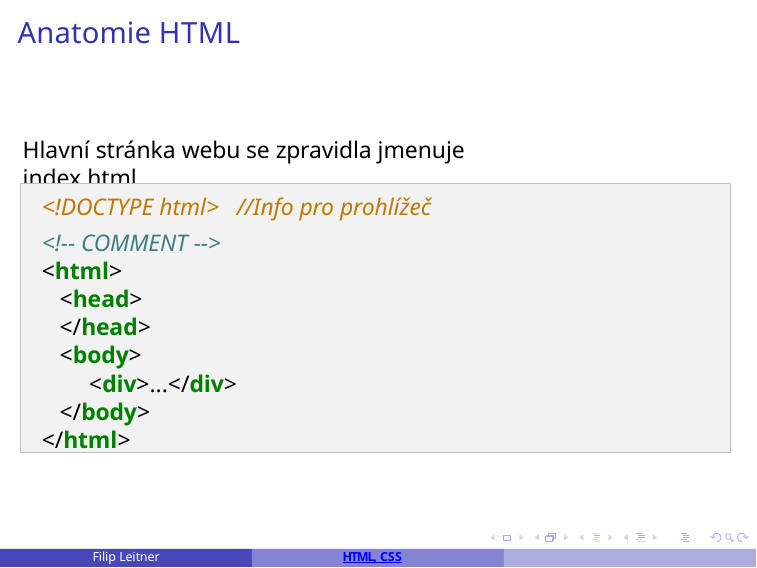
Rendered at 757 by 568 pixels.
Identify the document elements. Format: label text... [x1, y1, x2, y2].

text_box HTML, CSS [340, 545, 416, 566]
text_box Hlavní stránka webu se zpravidla jmenuje index.html [20, 133, 544, 183]
text_box <!DOCTYPE html> //Info pro prohlížeč <!-- COMMENT --> <html> <head> </head> <body> <div>...</div> </body> </html> [20, 183, 731, 453]
title Anatomie HTML [15, 11, 273, 110]
footer Filip Leitner [90, 544, 162, 568]
